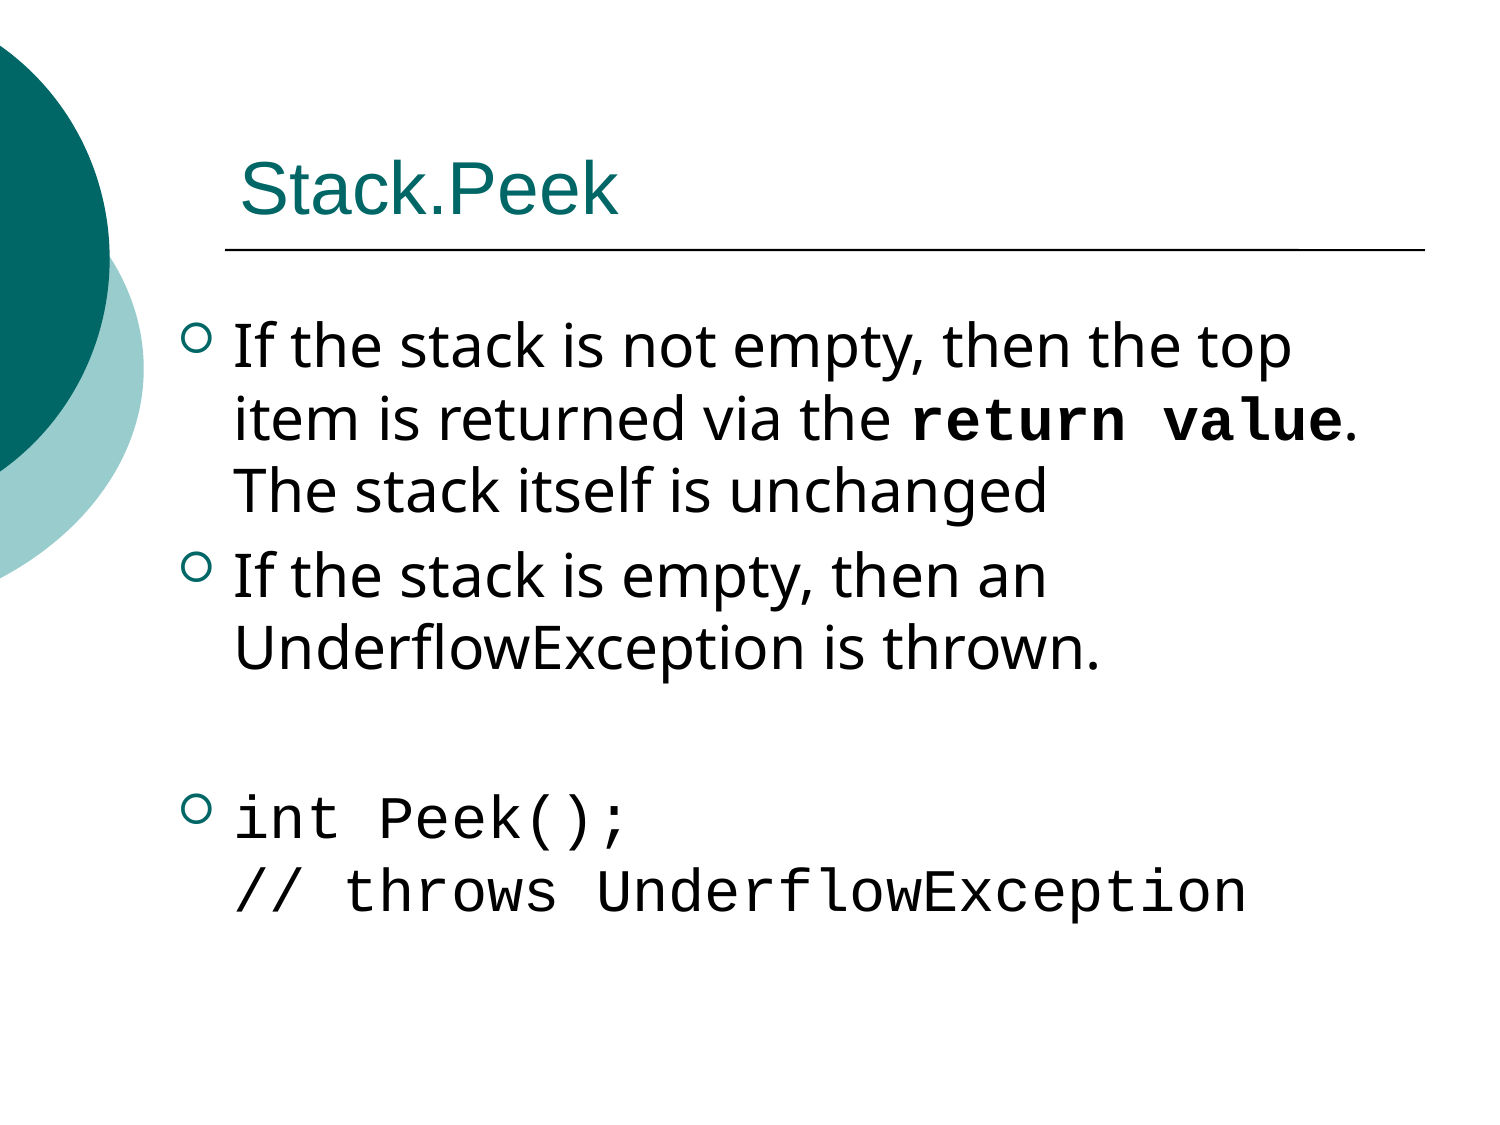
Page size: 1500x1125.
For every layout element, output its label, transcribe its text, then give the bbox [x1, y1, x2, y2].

title Stack.Peek [224, 49, 1425, 237]
list If the stack is not empty, then the top item is returned via the return value. The stack itself is unchanged If the stack is empty, then an UnderflowException is thrown. int Peek(); // throws UnderflowException [162, 299, 1425, 975]
